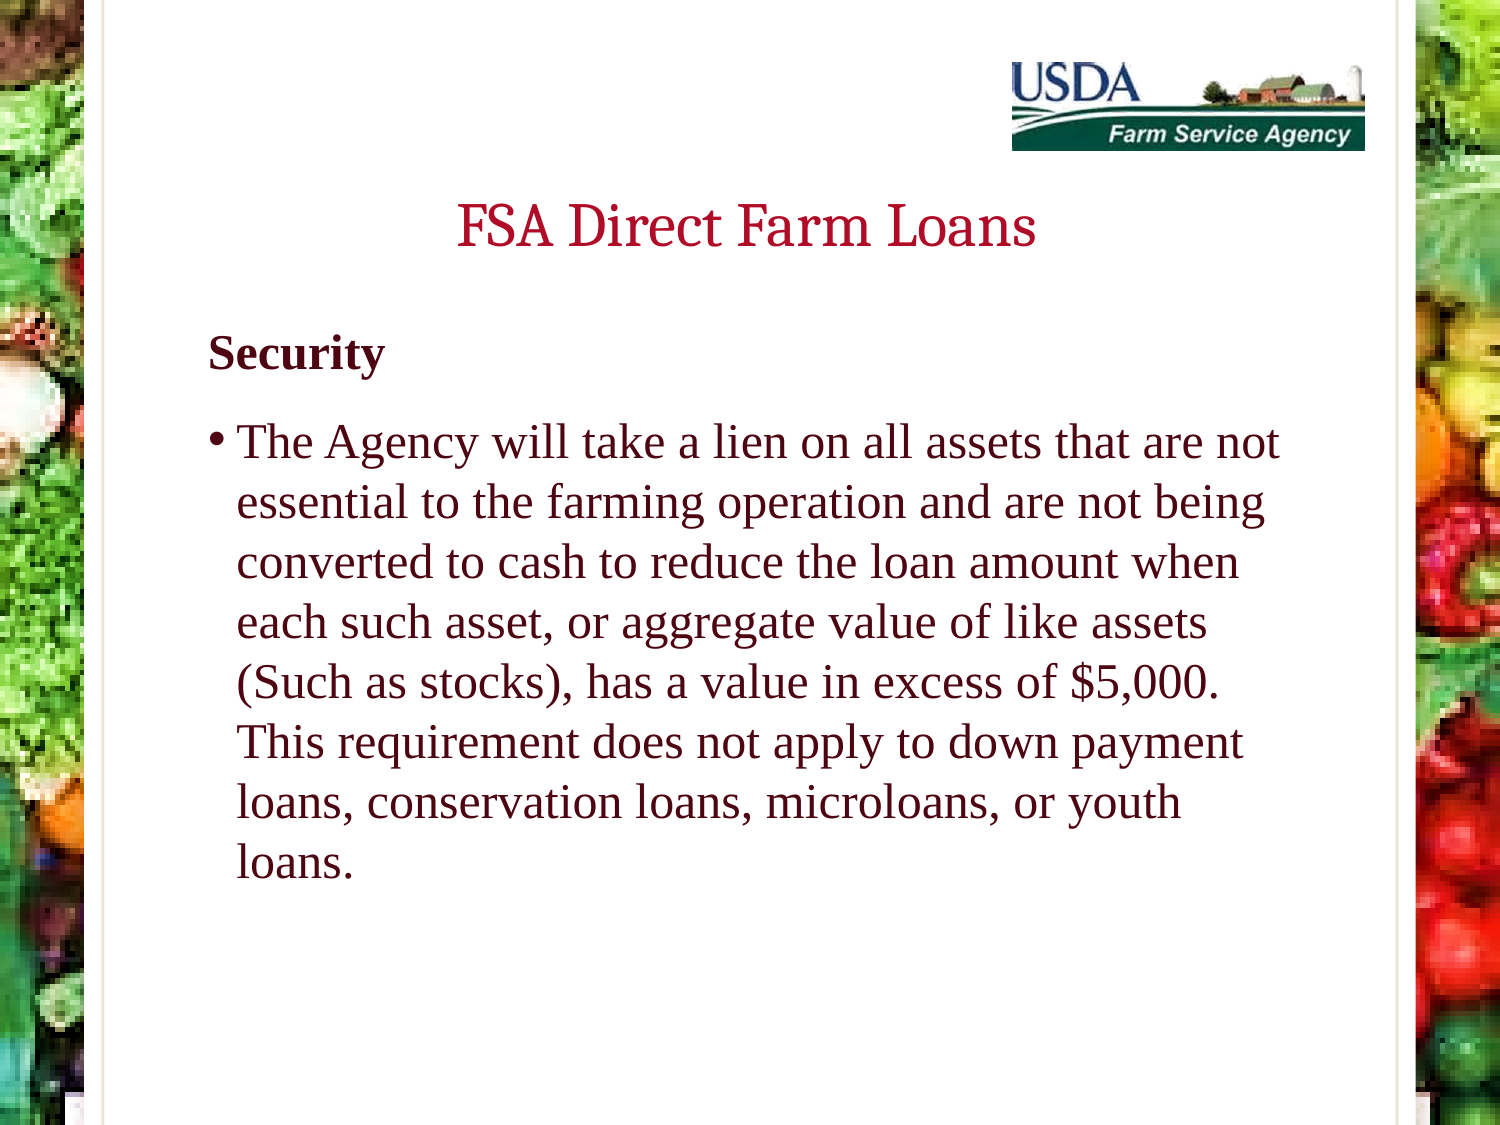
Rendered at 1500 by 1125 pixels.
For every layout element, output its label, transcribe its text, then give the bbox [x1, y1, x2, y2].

picture [0, 0, 84, 1125]
list Security The Agency will take a lien on all assets that are not essential to the farming operation and are not being converted to cash to reduce the loan amount when each such asset, or aggregate value of like assets (Such as stocks), has a value in excess of $5,000. This requirement does not apply to down payment loans, conservation loans, microloans, or youth loans. [187, 312, 1313, 1088]
picture [1416, 0, 1500, 1125]
picture [1012, 62, 1365, 151]
title FSA Direct Farm Loans [99, 187, 1394, 267]
